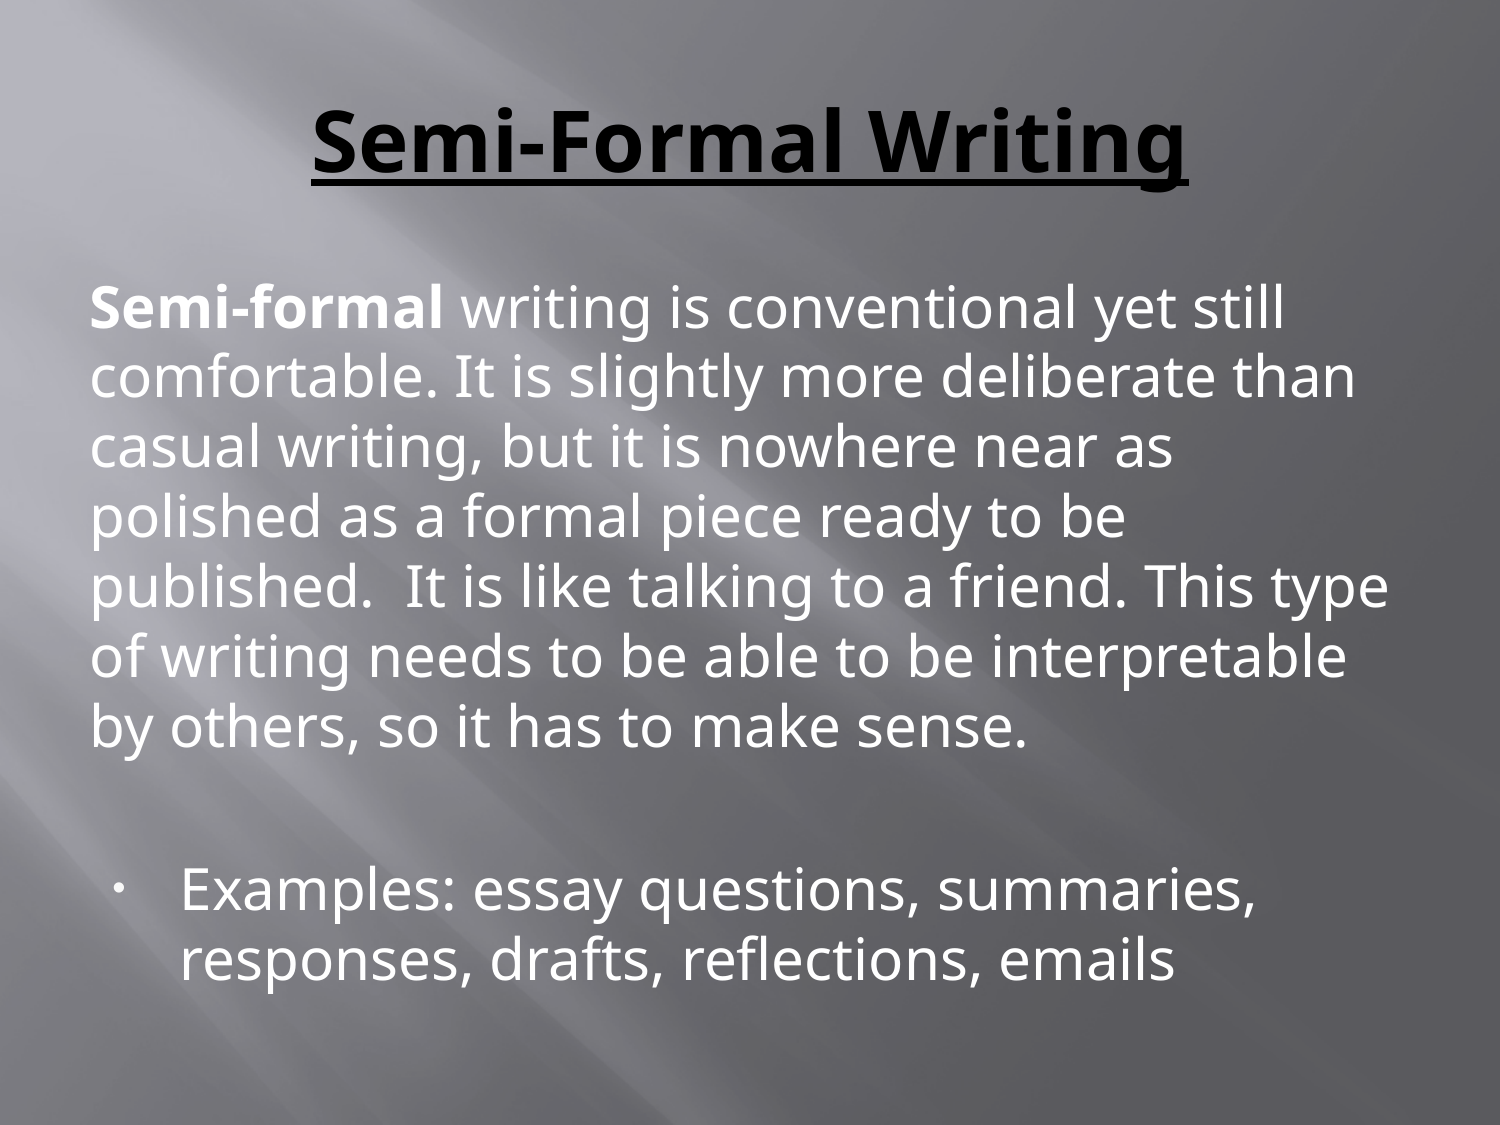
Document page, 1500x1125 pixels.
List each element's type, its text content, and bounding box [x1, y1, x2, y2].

list Semi-formal writing is conventional yet still comfortable. It is slightly more deliberate than casual writing, but it is nowhere near as polished as a formal piece ready to be published. It is like talking to a friend. This type of writing needs to be able to be interpretable by others, so it has to make sense. Examples: essay questions, summaries, responses, drafts, reflections, emails [75, 262, 1425, 1035]
title Semi-Formal Writing [75, 45, 1425, 233]
